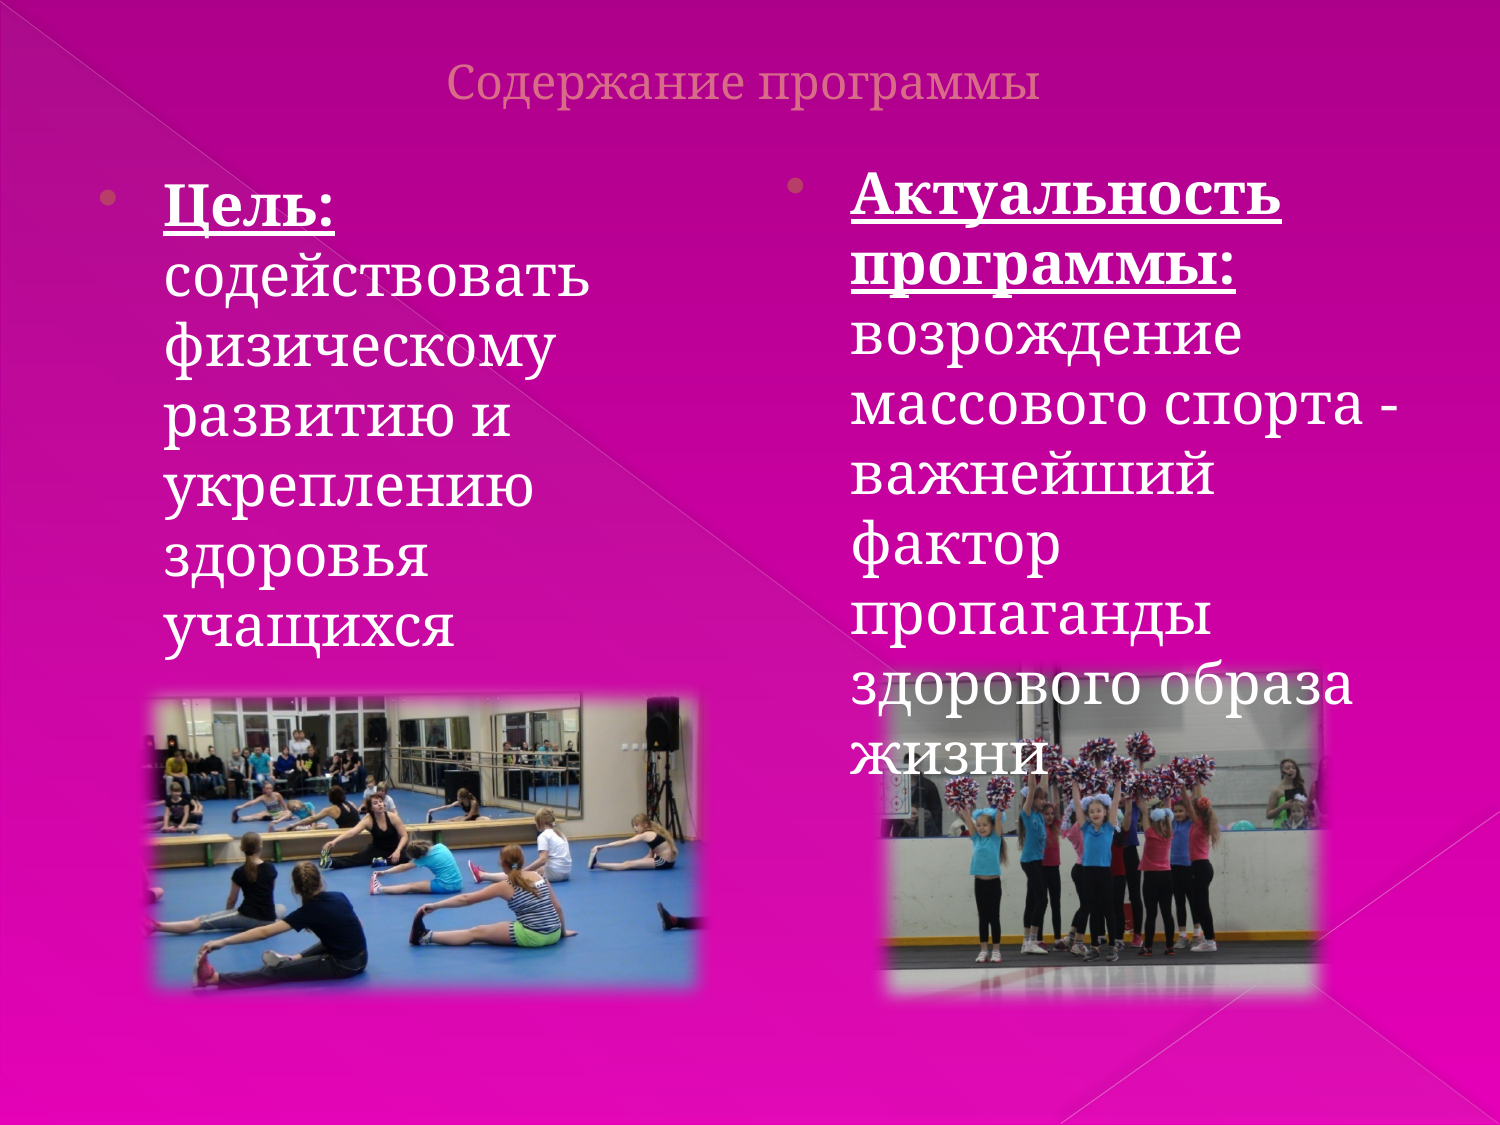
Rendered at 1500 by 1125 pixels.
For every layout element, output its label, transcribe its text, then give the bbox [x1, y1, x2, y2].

list Цель: содействовать физическому развитию и укреплению здоровья учащихся [75, 160, 738, 1025]
picture [135, 680, 715, 1007]
list Актуальность программы: возрождение массового спорта -важнейший фактор пропаганды здорового образа жизни [762, 149, 1425, 1025]
picture [867, 656, 1337, 1012]
title Содержание программы [75, 43, 1425, 185]
